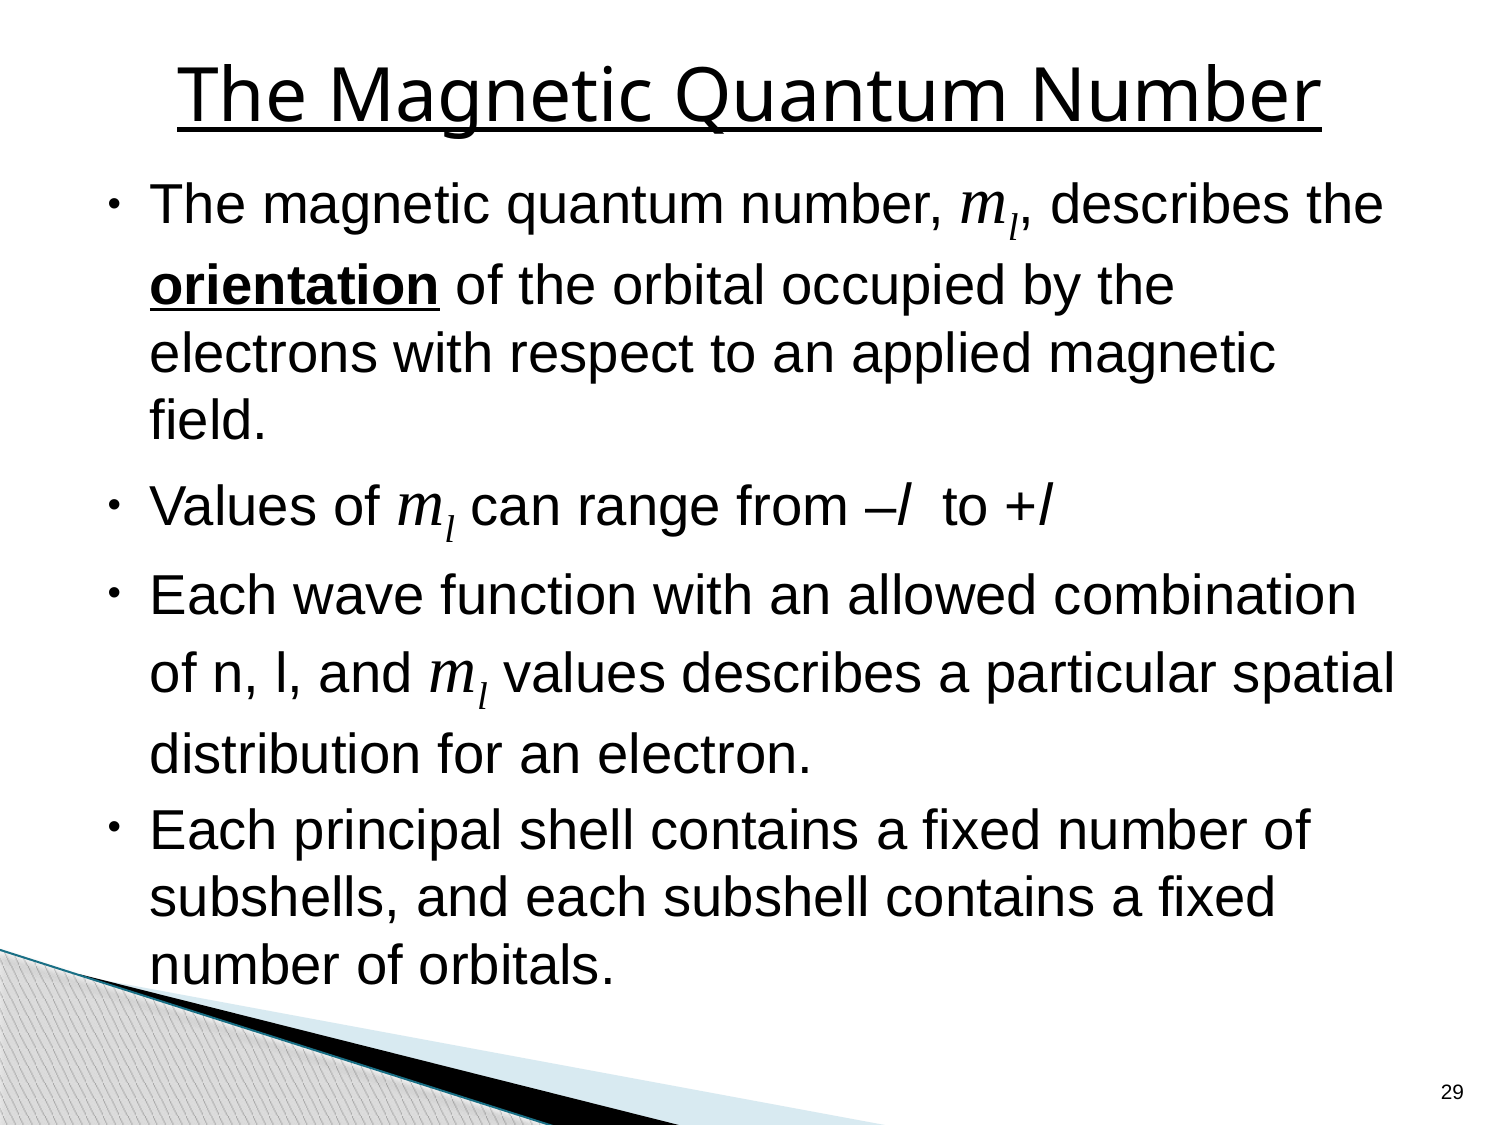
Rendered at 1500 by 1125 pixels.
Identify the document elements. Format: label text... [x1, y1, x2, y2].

list The magnetic quantum number, ml, describes the orientation of the orbital occupied by the electrons with respect to an applied magnetic field. Values of ml can range from –l to +l Each wave function with an allowed combination of n, l, and ml values describes a particular spatial distribution for an electron. Each principal shell contains a fixed number of subshells, and each subshell contains a fixed number of orbitals. [75, 158, 1425, 951]
slide_number 29 [1400, 1051, 1479, 1112]
text_box [0, 953, 542, 1125]
title The Magnetic Quantum Number [75, 24, 1425, 158]
